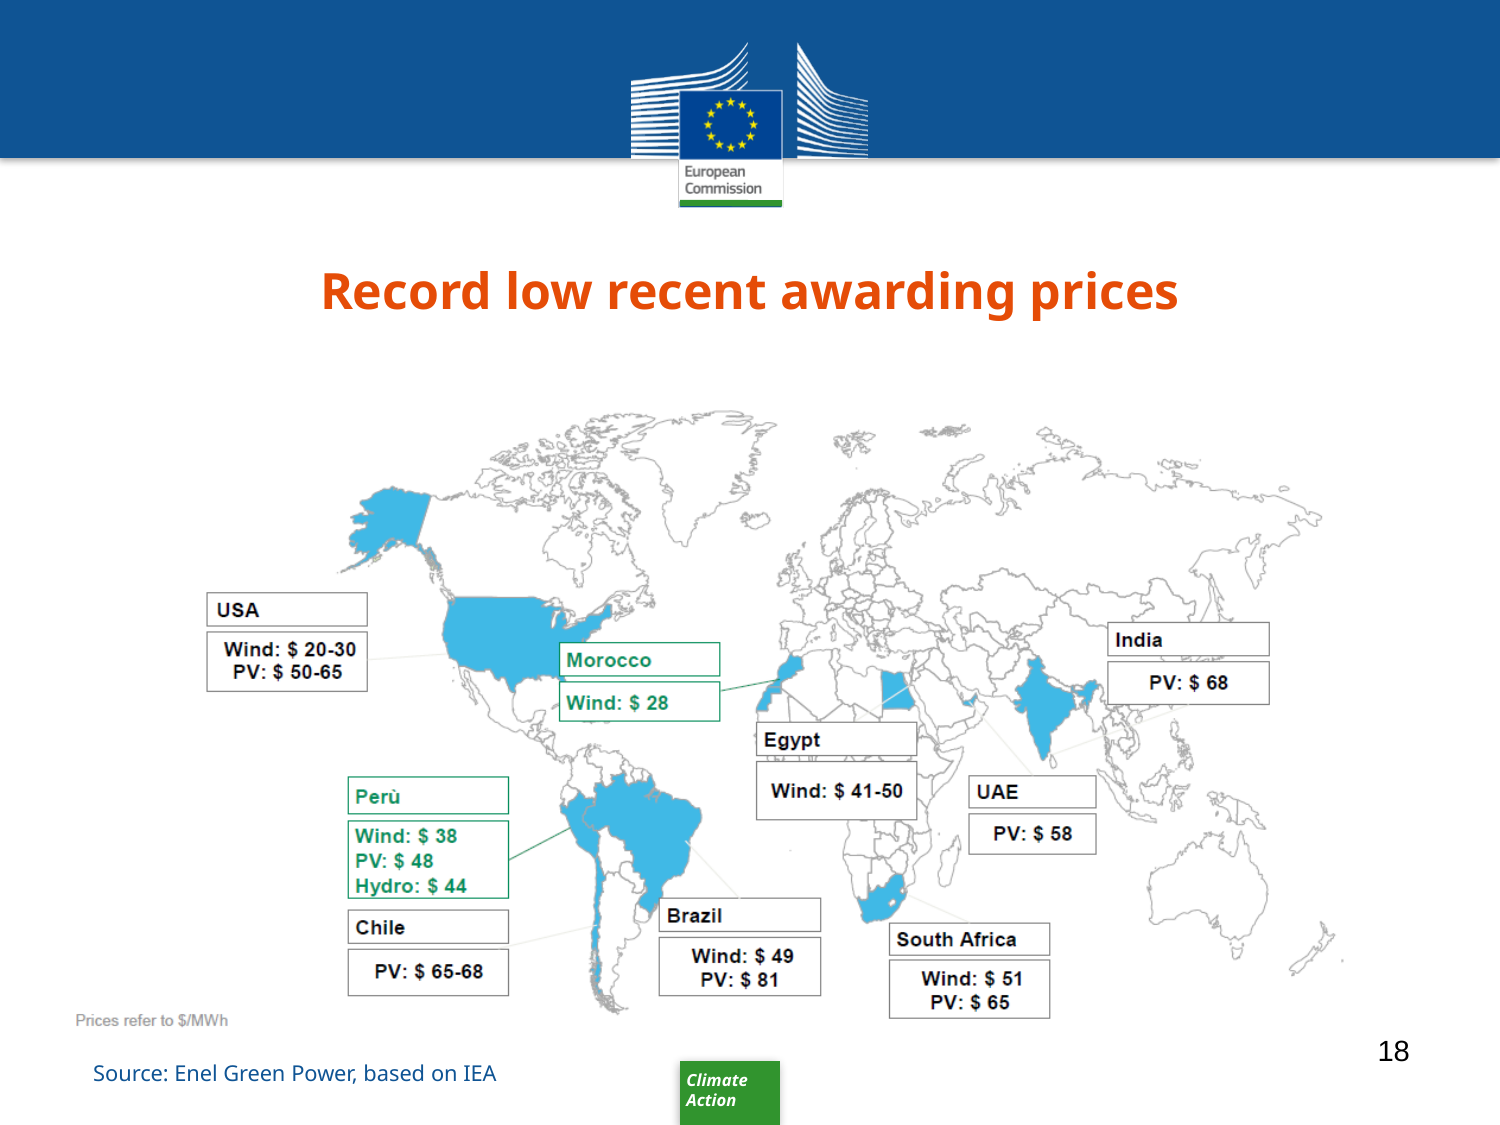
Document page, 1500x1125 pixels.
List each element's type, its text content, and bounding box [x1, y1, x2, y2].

picture [76, 408, 1379, 1032]
slide_number 18 [1074, 1024, 1425, 1103]
picture [631, 42, 868, 208]
text_box Source: Enel Green Power, based on IEA [78, 1052, 513, 1094]
title Record low recent awarding prices [0, 212, 1500, 367]
